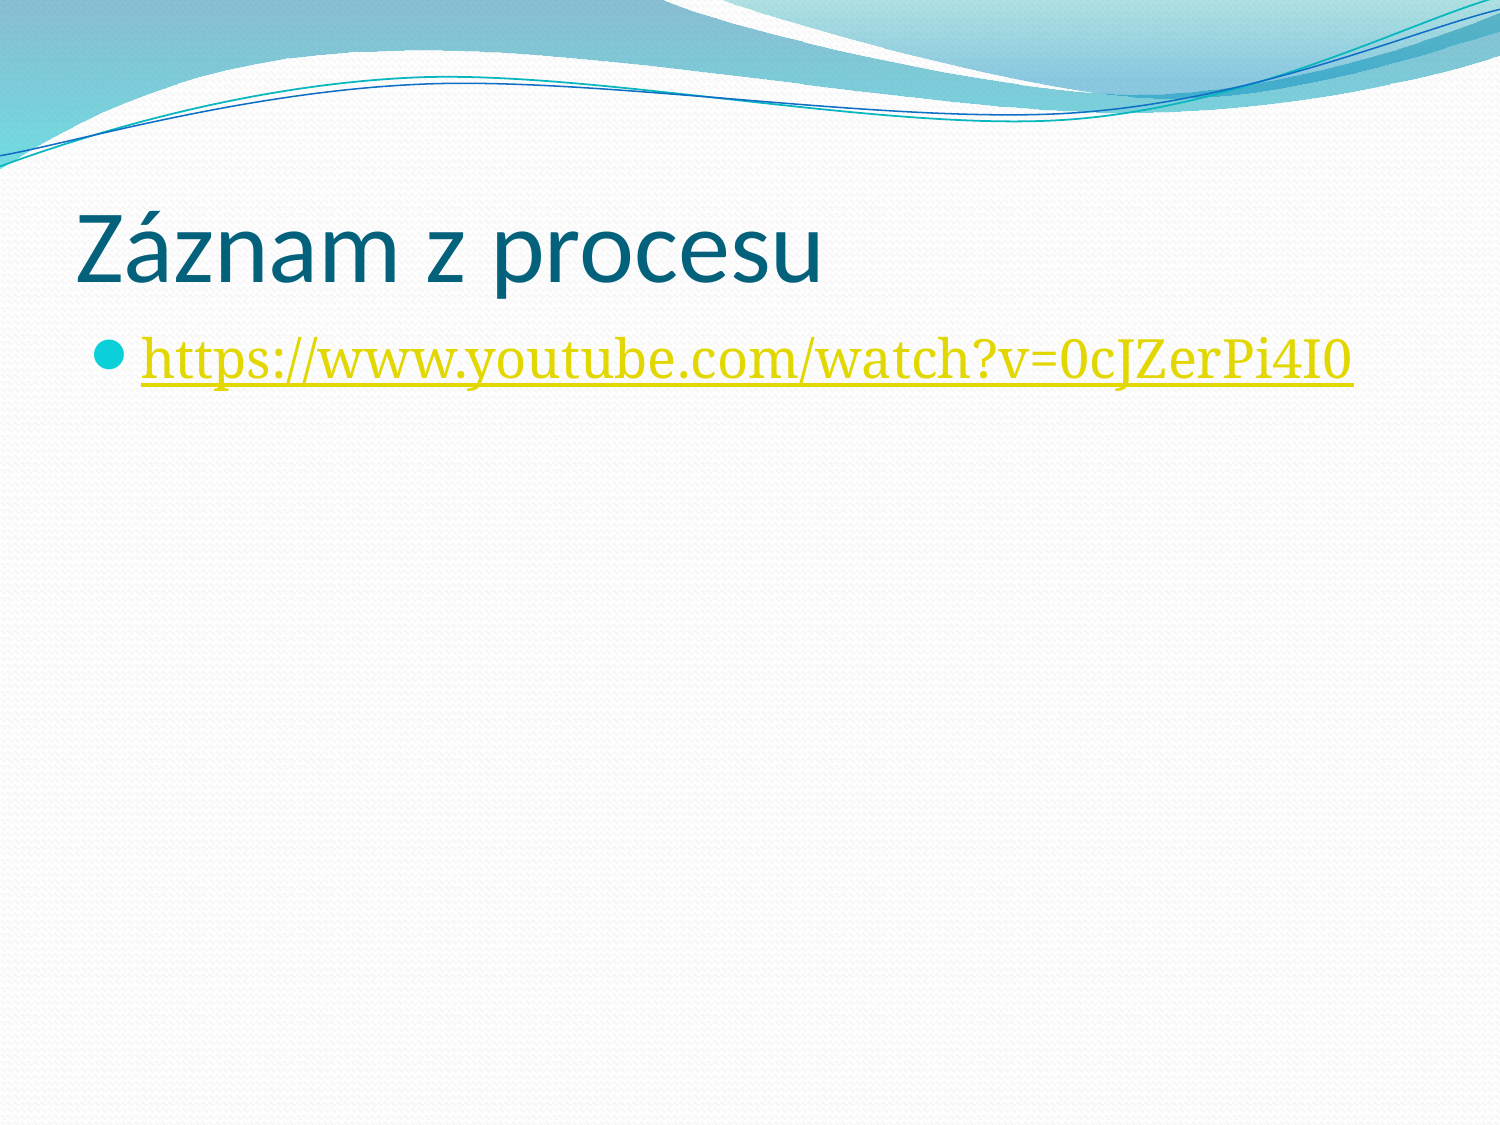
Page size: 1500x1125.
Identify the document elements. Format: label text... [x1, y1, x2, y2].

title Záznam z procesu [75, 115, 1425, 303]
list https://www.youtube.com/watch?v=0cJZerPi4I0 [75, 317, 1425, 1038]
